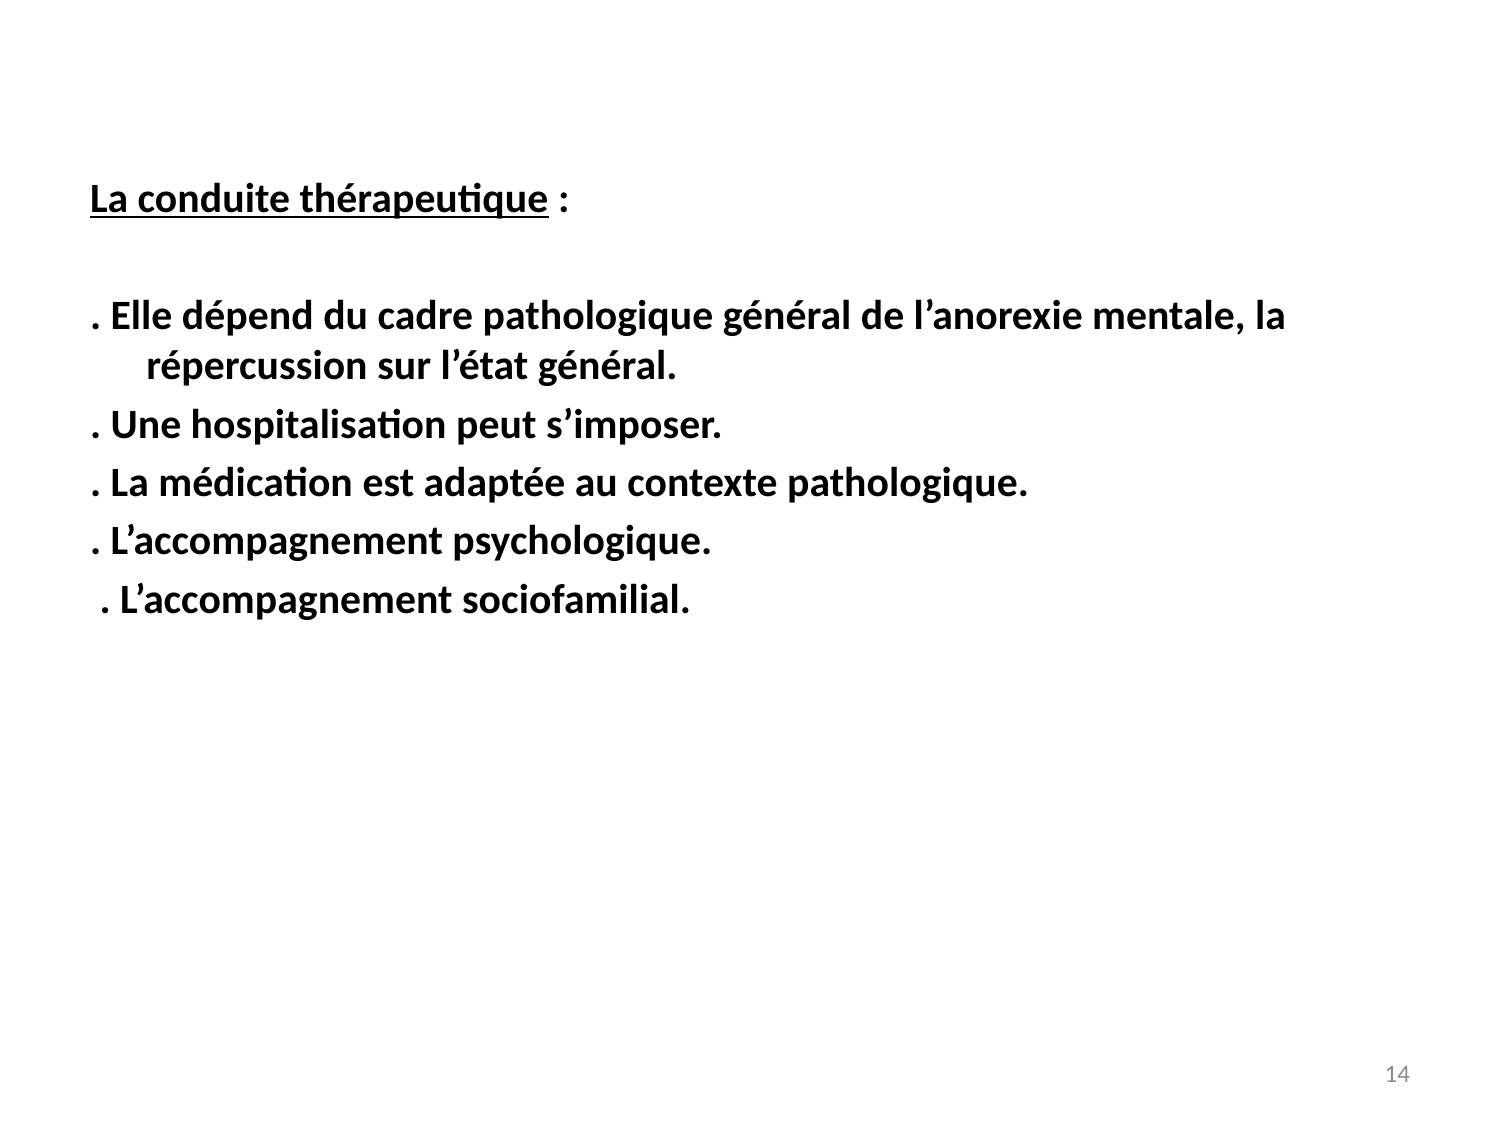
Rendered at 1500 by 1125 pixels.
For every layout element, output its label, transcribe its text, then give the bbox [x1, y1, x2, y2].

list La conduite thérapeutique : . Elle dépend du cadre pathologique général de l’anorexie mentale, la répercussion sur l’état général. . Une hospitalisation peut s’imposer. . La médication est adaptée au contexte pathologique. . L’accompagnement psychologique. . L’accompagnement sociofamilial. [75, 105, 1425, 1005]
slide_number 14 [1074, 1042, 1425, 1103]
